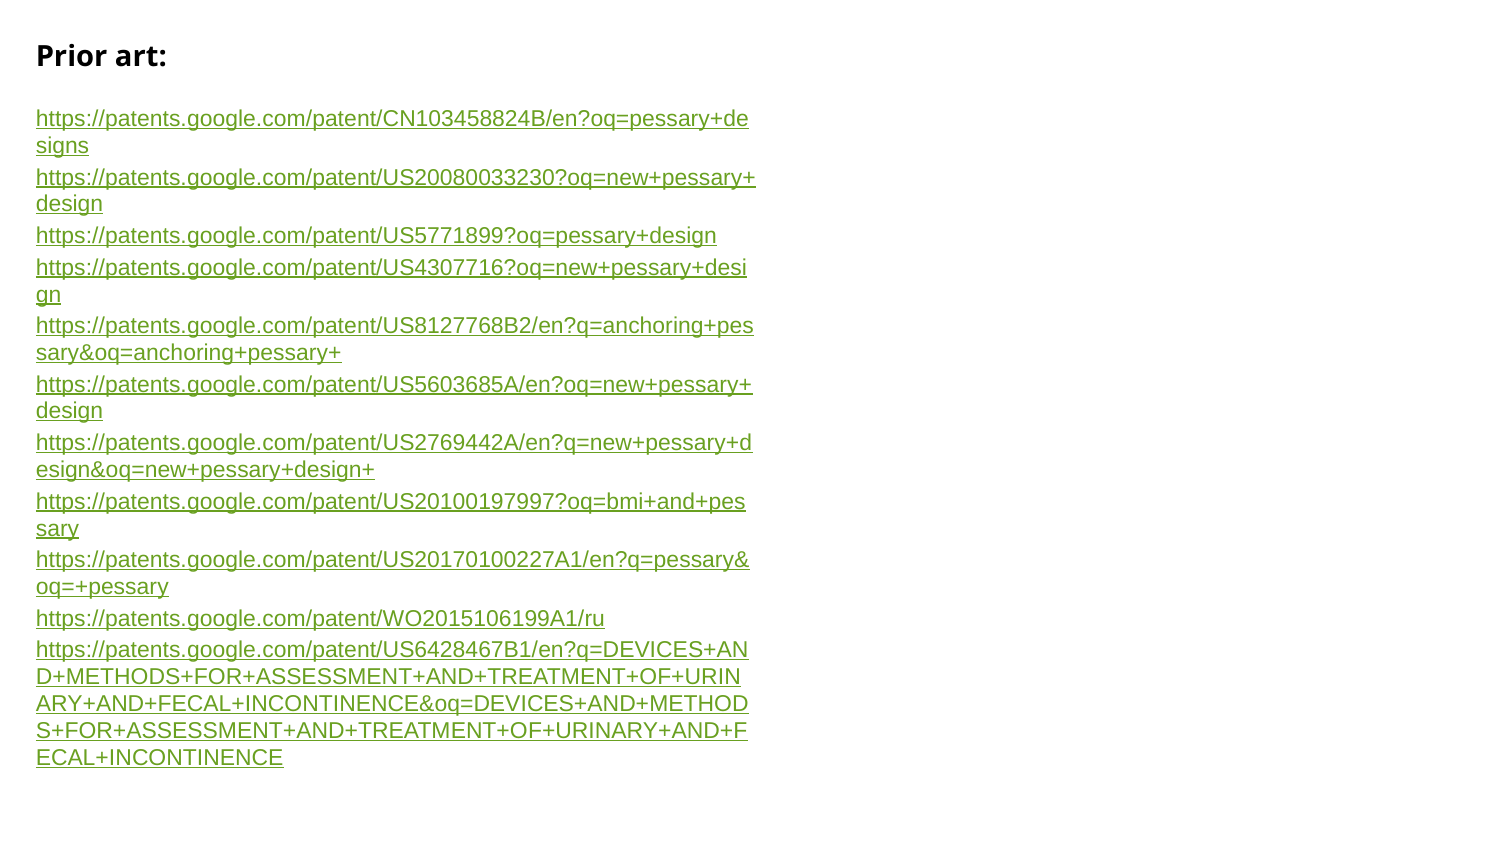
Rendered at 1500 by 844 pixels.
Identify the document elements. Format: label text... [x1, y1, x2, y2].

text_box Prior art: https://patents.google.com/patent/CN103458824B/en?oq=pessary+designs https://patents.google.com/patent/US20080033230?oq=new+pessary+design https://patents.google.com/patent/US5771899?oq=pessary+design https://patents.google.com/patent/US4307716?oq=new+pessary+design https://patents.google.com/patent/US8127768B2/en?q=anchoring+pessary&oq=anchoring+pessary+ https://patents.google.com/patent/US5603685A/en?oq=new+pessary+design https://patents.google.com/patent/US2769442A/en?q=new+pessary+design&oq=new+pessary+design+ https://patents.google.com/patent/US20100197997?oq=bmi+and+pessary https://patents.google.com/patent/US20170100227A1/en?q=pessary&oq=+pessary https://patents.google.com/patent/WO2015106199A1/ru https://patents.google.com/patent/US6428467B1/en?q=DEVICES+AND+METHODS+FOR+ASSESSMENT+AND+TREATMENT+OF+URINARY+AND+FECAL+INCONTINENCE&oq=DEVICES+AND+METHODS+FOR+ASSESSMENT+AND+TREATMENT+OF+URINARY+AND+FECAL+INCONTINENCE [21, 29, 771, 517]
